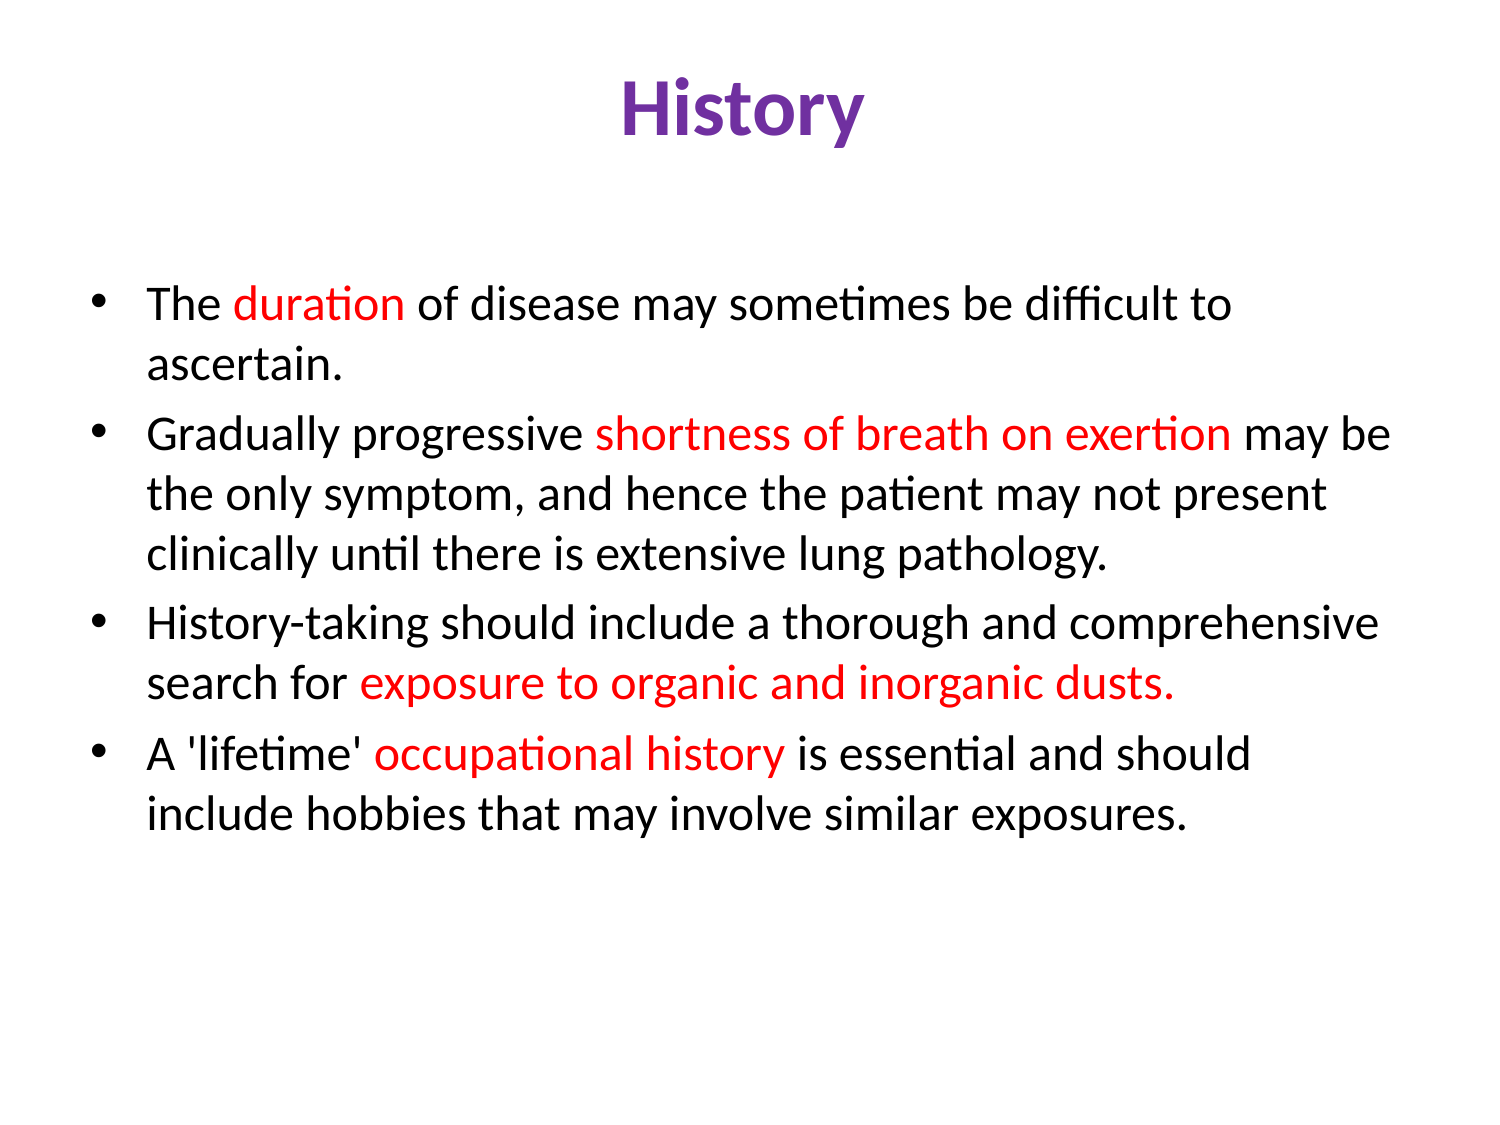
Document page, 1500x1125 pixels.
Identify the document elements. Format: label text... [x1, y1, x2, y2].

title History [74, 44, 1426, 233]
list The duration of disease may sometimes be difficult to ascertain. Gradually progressive shortness of breath on exertion may be the only symptom, and hence the patient may not present clinically until there is extensive lung pathology. History-taking should include a thorough and comprehensive search for exposure to organic and inorganic dusts. A 'lifetime' occupational history is essential and should include hobbies that may involve similar exposures. [74, 262, 1426, 1006]
